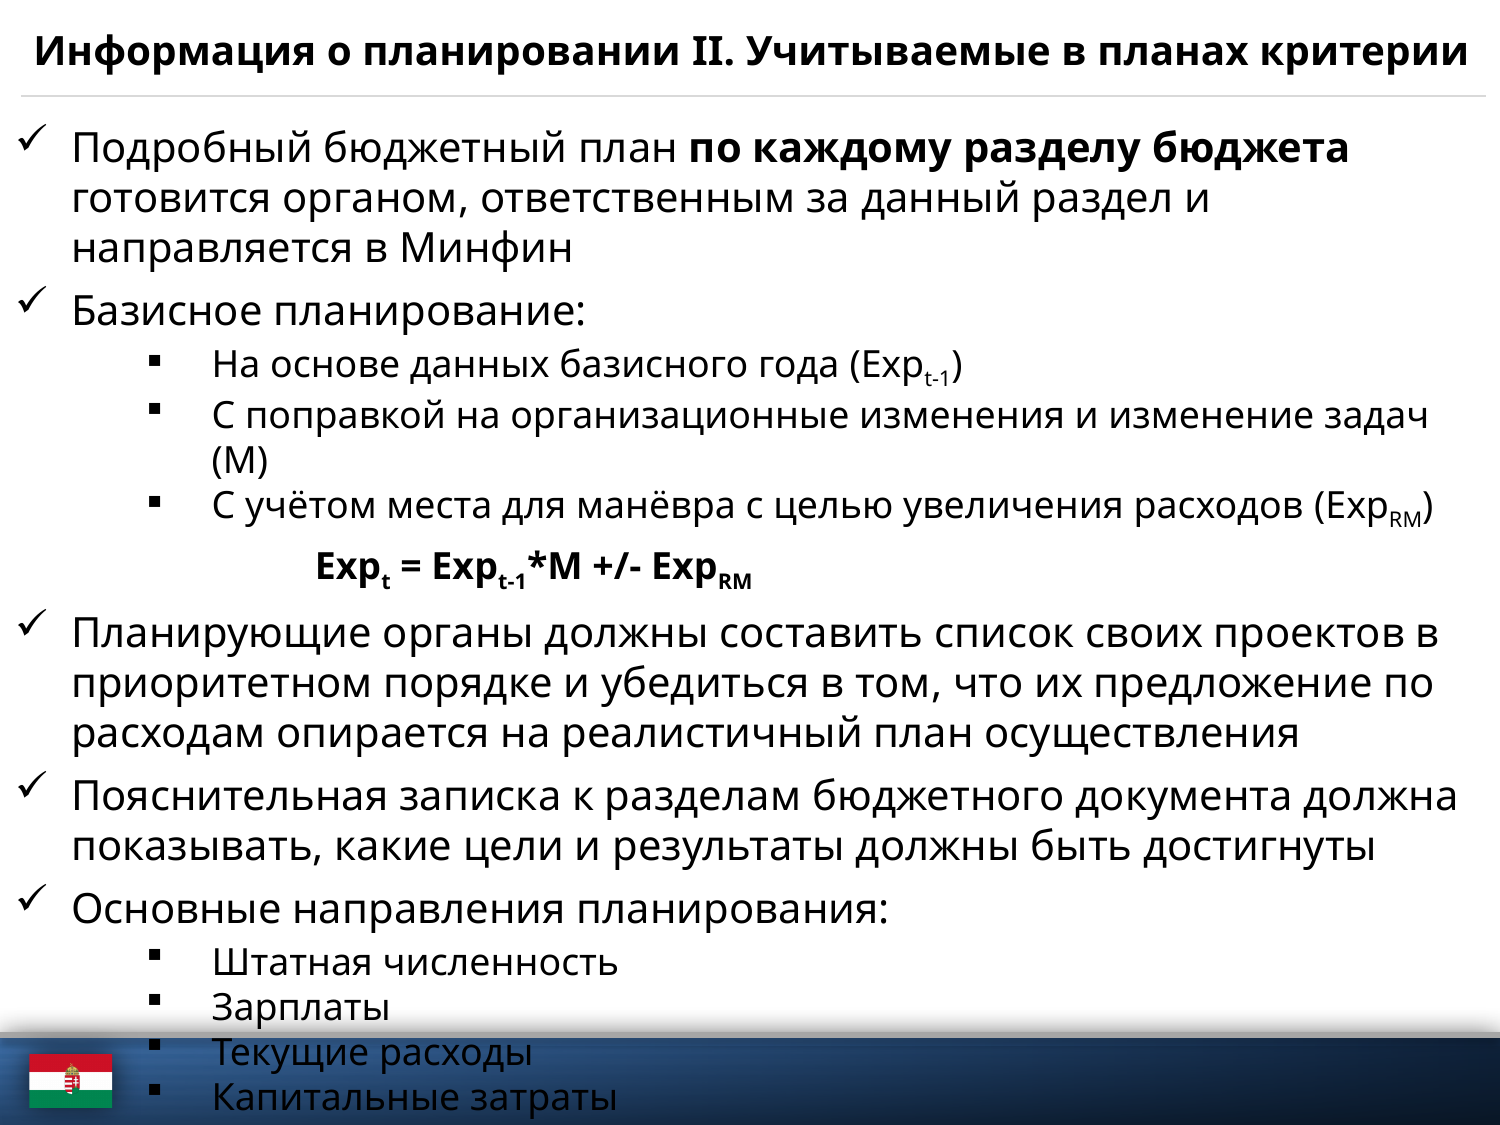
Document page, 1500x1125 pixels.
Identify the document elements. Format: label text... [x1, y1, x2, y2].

title Информация о планировании II. Учитываемые в планах критерии [0, 1, 1500, 97]
text_box Подробный бюджетный план по каждому разделу бюджета готовится органом, ответственным за данный раздел и направляется в Минфин Базисное планирование: На основе данных базисного года (Expt-1) С поправкой на организационные изменения и изменение задач (M) С учётом места для манёвра с целью увеличения расходов (ExpRM) Expt = Expt-1*M +/- ExpRM Планирующие органы должны составить список своих проектов в приоритетном порядке и убедиться в том, что их предложение по расходам опирается на реалистичный план осуществления Пояснительная записка к разделам бюджетного документа должна показывать, какие цели и результаты должны быть достигнуты Основные направления планирования: Штатная численность Зарплаты Текущие расходы Капитальные затраты [0, 113, 1500, 1125]
